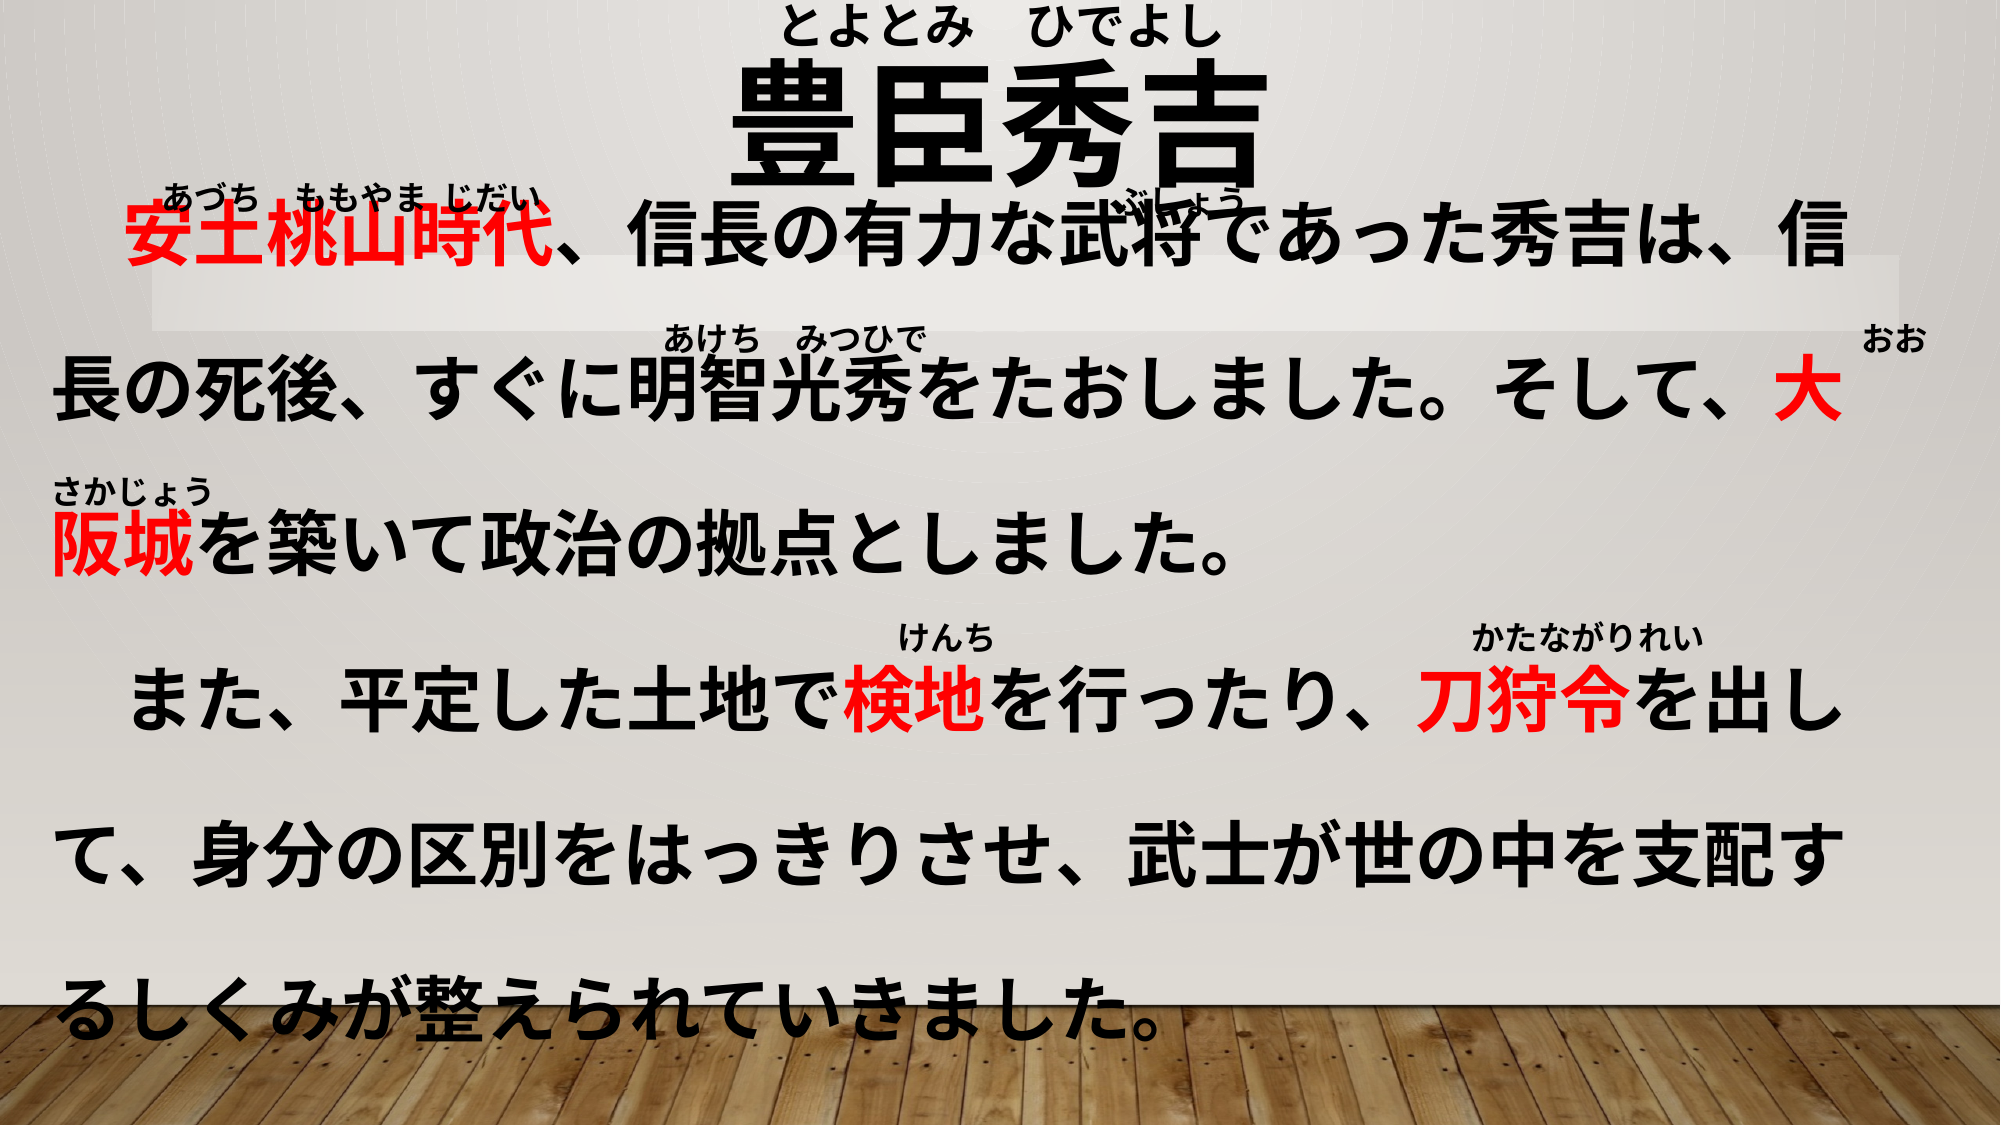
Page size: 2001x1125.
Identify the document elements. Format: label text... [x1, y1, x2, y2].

picture [152, 255, 1900, 331]
text_box ぶしょう [1100, 173, 1457, 229]
text_box 安土桃山時代、信長の有力な武将であった秀吉は、信 長の死後、すぐに明智光秀をたおしました。そして、大 阪城を築いて政治の拠点としました。 また、平定した土地で検地を行ったり、刀狩令を出し て、身分の区別をはっきりさせ、武士が世の中を支配す るしくみが整えられていきました。 [35, 190, 2000, 1060]
text_box あづち ももやま じだい [146, 169, 598, 224]
picture [0, 1005, 2000, 1125]
text_box あけち みつひで [647, 331, 973, 366]
text_box おお [1847, 310, 2000, 366]
text_box さかじょう [35, 463, 392, 519]
text_box かたながりれい [1457, 610, 1857, 665]
text_box 豊臣秀吉 [709, 37, 1291, 225]
text_box けんち [882, 610, 1283, 665]
text_box とよとみ ひでよし [737, 0, 1291, 63]
